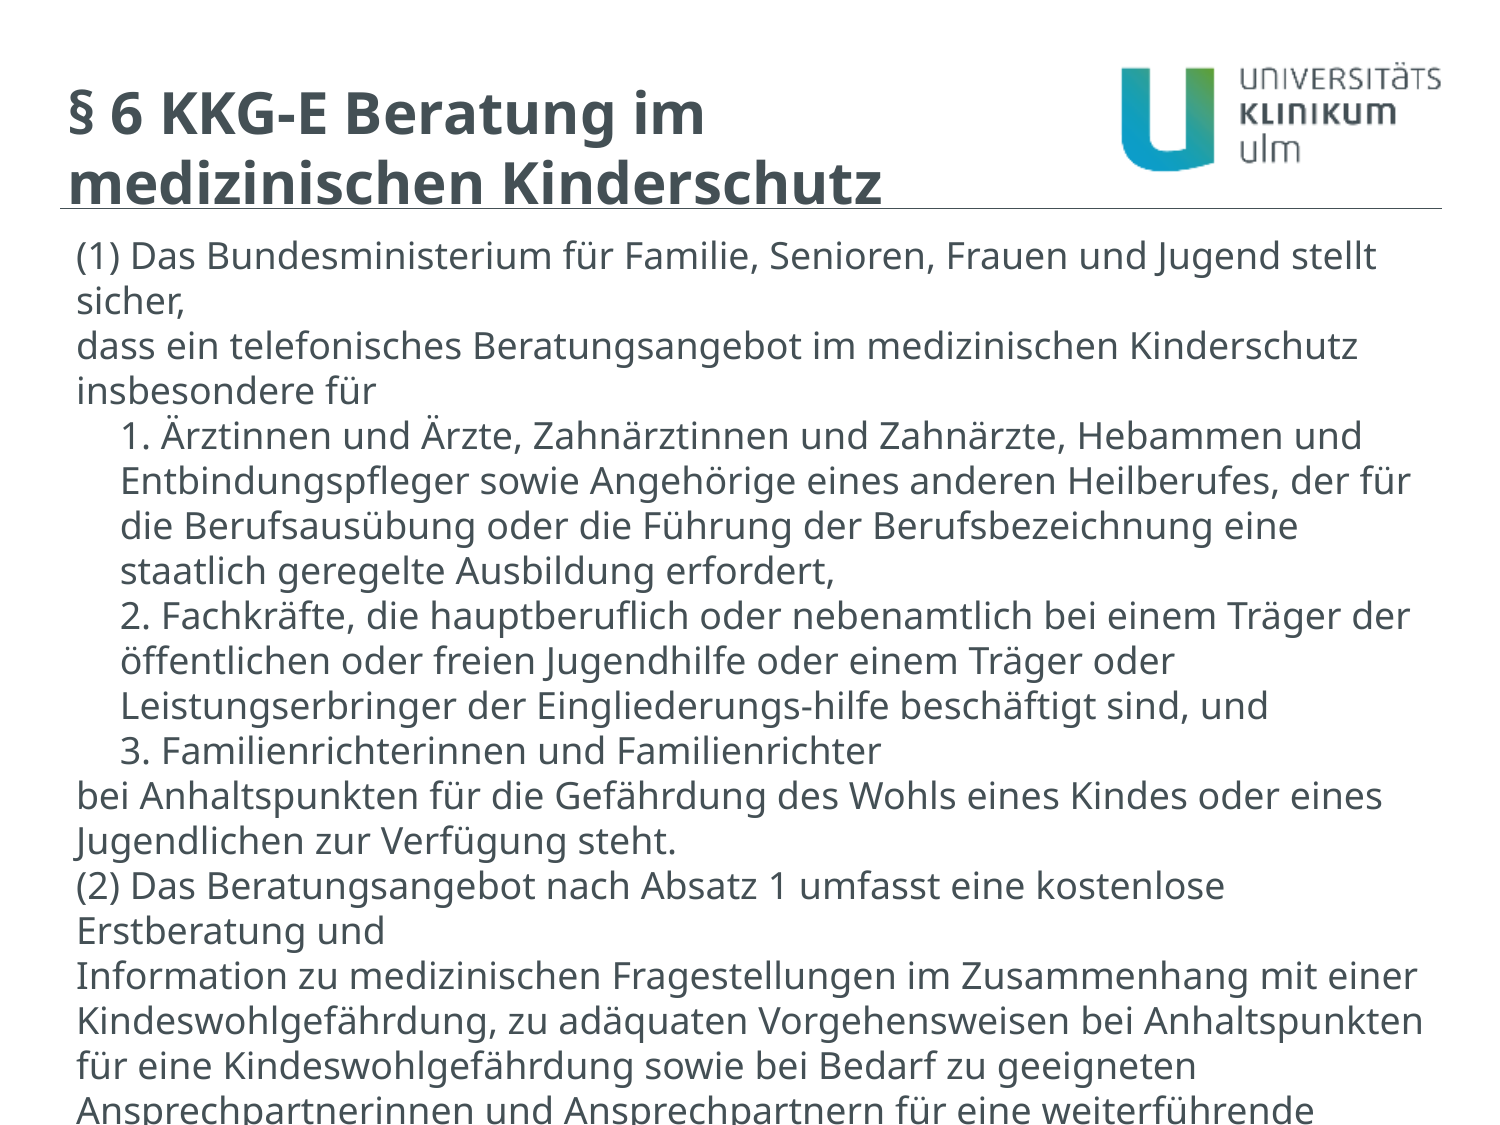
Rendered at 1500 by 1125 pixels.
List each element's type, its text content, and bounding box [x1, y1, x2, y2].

list § 6 KKG-E Beratung im medizinischen Kinderschutz [67, 68, 1096, 146]
picture [1119, 61, 1444, 173]
text_box (1) Das Bundesministerium für Familie, Senioren, Frauen und Jugend stellt sicher, dass ein telefonisches Beratungsangebot im medizinischen Kinderschutz insbesondere für 1. Ärztinnen und Ärzte, Zahnärztinnen und Zahnärzte, Hebammen und Entbindungspfleger sowie Angehörige eines anderen Heilberufes, der für die Berufsausübung oder die Führung der Berufsbezeichnung eine staatlich geregelte Ausbildung erfordert, 2. Fachkräfte, die hauptberuflich oder nebenamtlich bei einem Träger der öffentlichen oder freien Jugendhilfe oder einem Träger oder Leistungserbringer der Eingliederungs-hilfe beschäftigt sind, und 3. Familienrichterinnen und Familienrichter bei Anhaltspunkten für die Gefährdung des Wohls eines Kindes oder eines Jugendlichen zur Verfügung steht. (2) Das Beratungsangebot nach Absatz 1 umfasst eine kostenlose Erstberatung und Information zu medizinischen Fragestellungen im Zusammenhang mit einer Kindeswohlgefährdung, zu adäquaten Vorgehensweisen bei Anhaltspunkten für eine Kindeswohlgefährdung sowie bei Bedarf zu geeigneten Ansprechpartnerinnen und Ansprechpartnern für eine weiterführende Beratung. (…) [61, 224, 1448, 1125]
